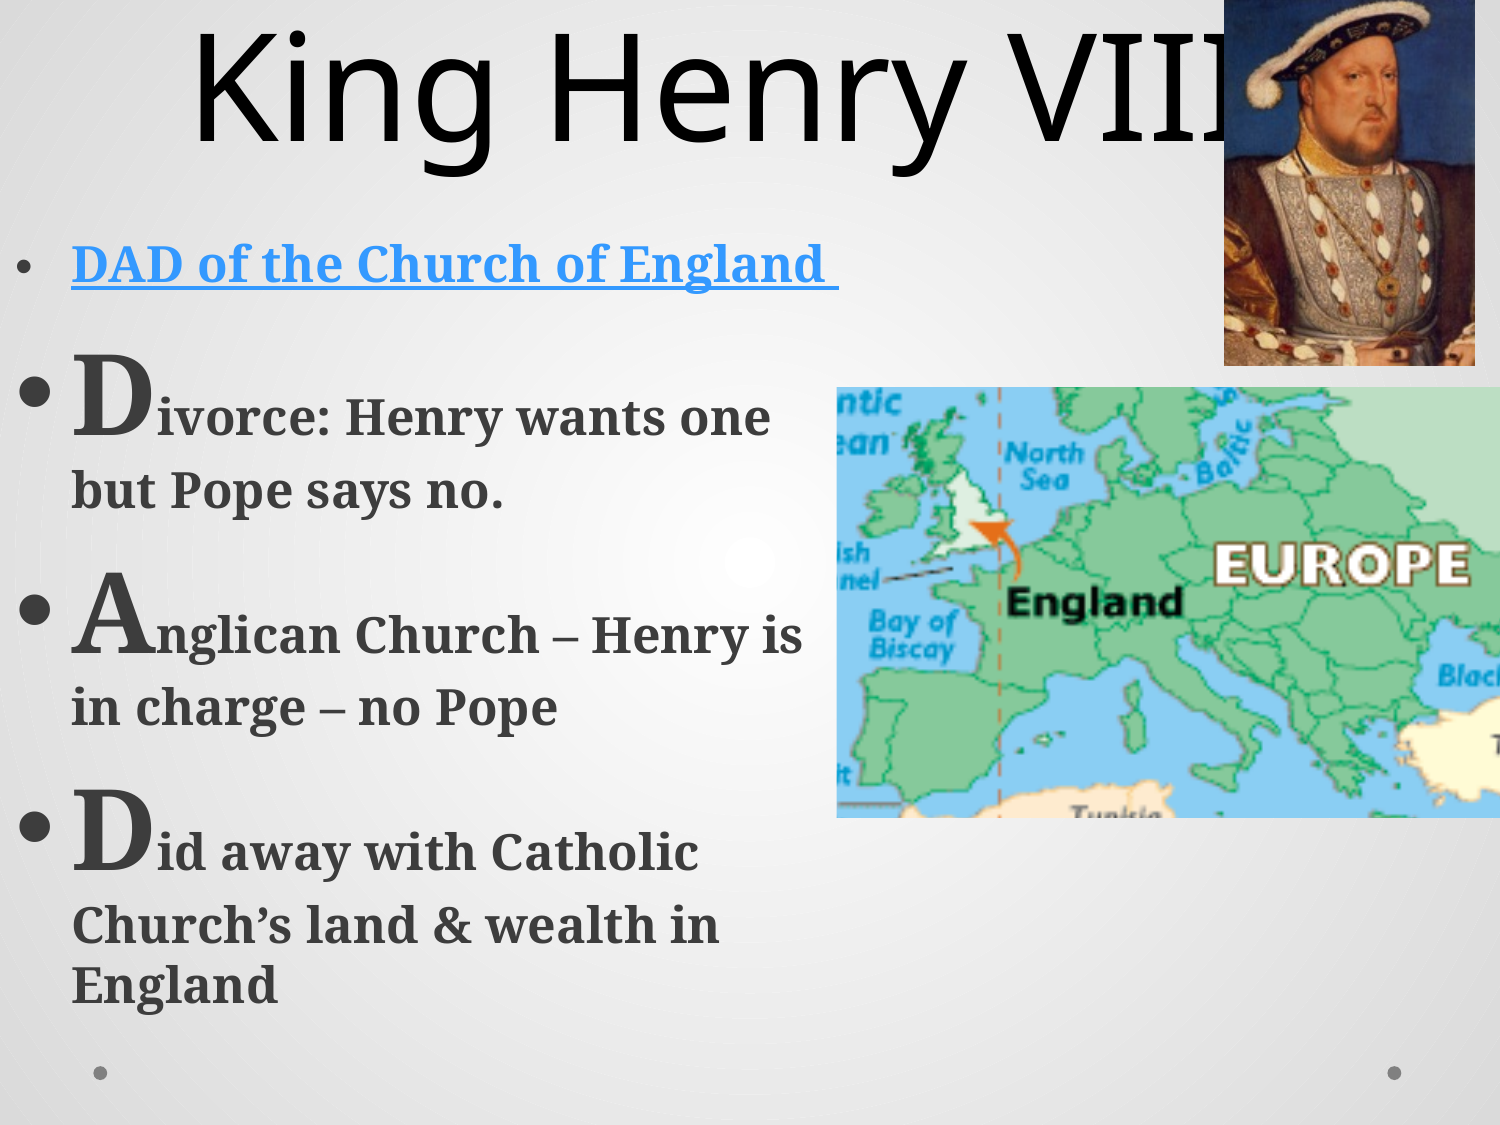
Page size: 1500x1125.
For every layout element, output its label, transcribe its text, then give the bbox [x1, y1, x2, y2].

title King Henry VIII [62, 37, 1219, 300]
list DAD of the Church of England Divorce: Henry wants one but Pope says no. Anglican Church – Henry is in charge – no Pope Did away with Catholic Church’s land & wealth in England [0, 224, 875, 1125]
picture [1224, 0, 1475, 366]
picture [836, 387, 1500, 818]
